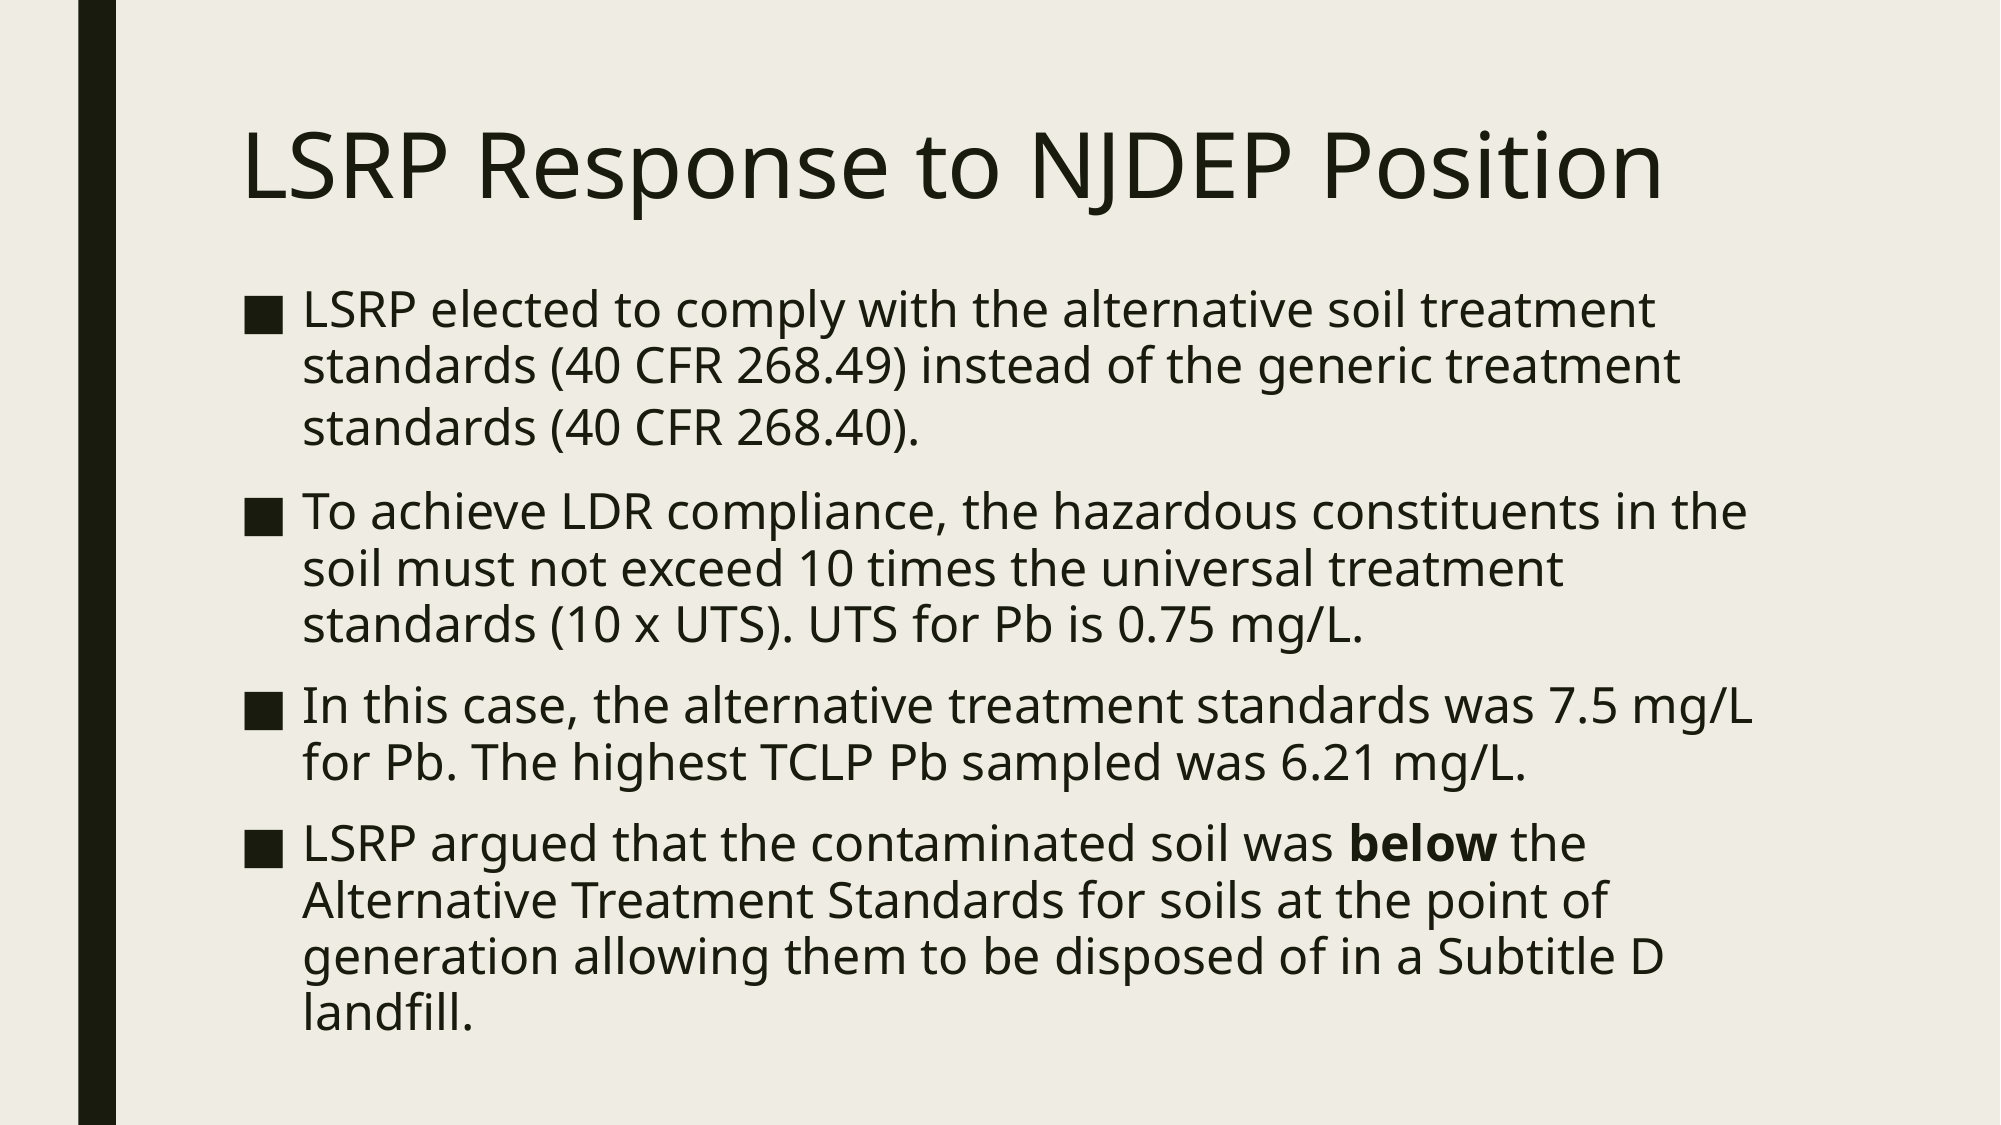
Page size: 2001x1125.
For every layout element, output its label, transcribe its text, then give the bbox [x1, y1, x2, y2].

list LSRP elected to comply with the alternative soil treatment standards (40 CFR 268.49) instead of the generic treatment standards (40 CFR 268.40). To achieve LDR compliance, the hazardous constituents in the soil must not exceed 10 times the universal treatment standards (10 x UTS). UTS for Pb is 0.75 mg/L. In this case, the alternative treatment standards was 7.5 mg/L for Pb. The highest TCLP Pb sampled was 6.21 mg/L. LSRP argued that the contaminated soil was below the Alternative Treatment Standards for soils at the point of generation allowing them to be disposed of in a Subtitle D landfill. [225, 275, 1800, 1073]
title LSRP Response to NJDEP Position [225, 112, 1800, 255]
